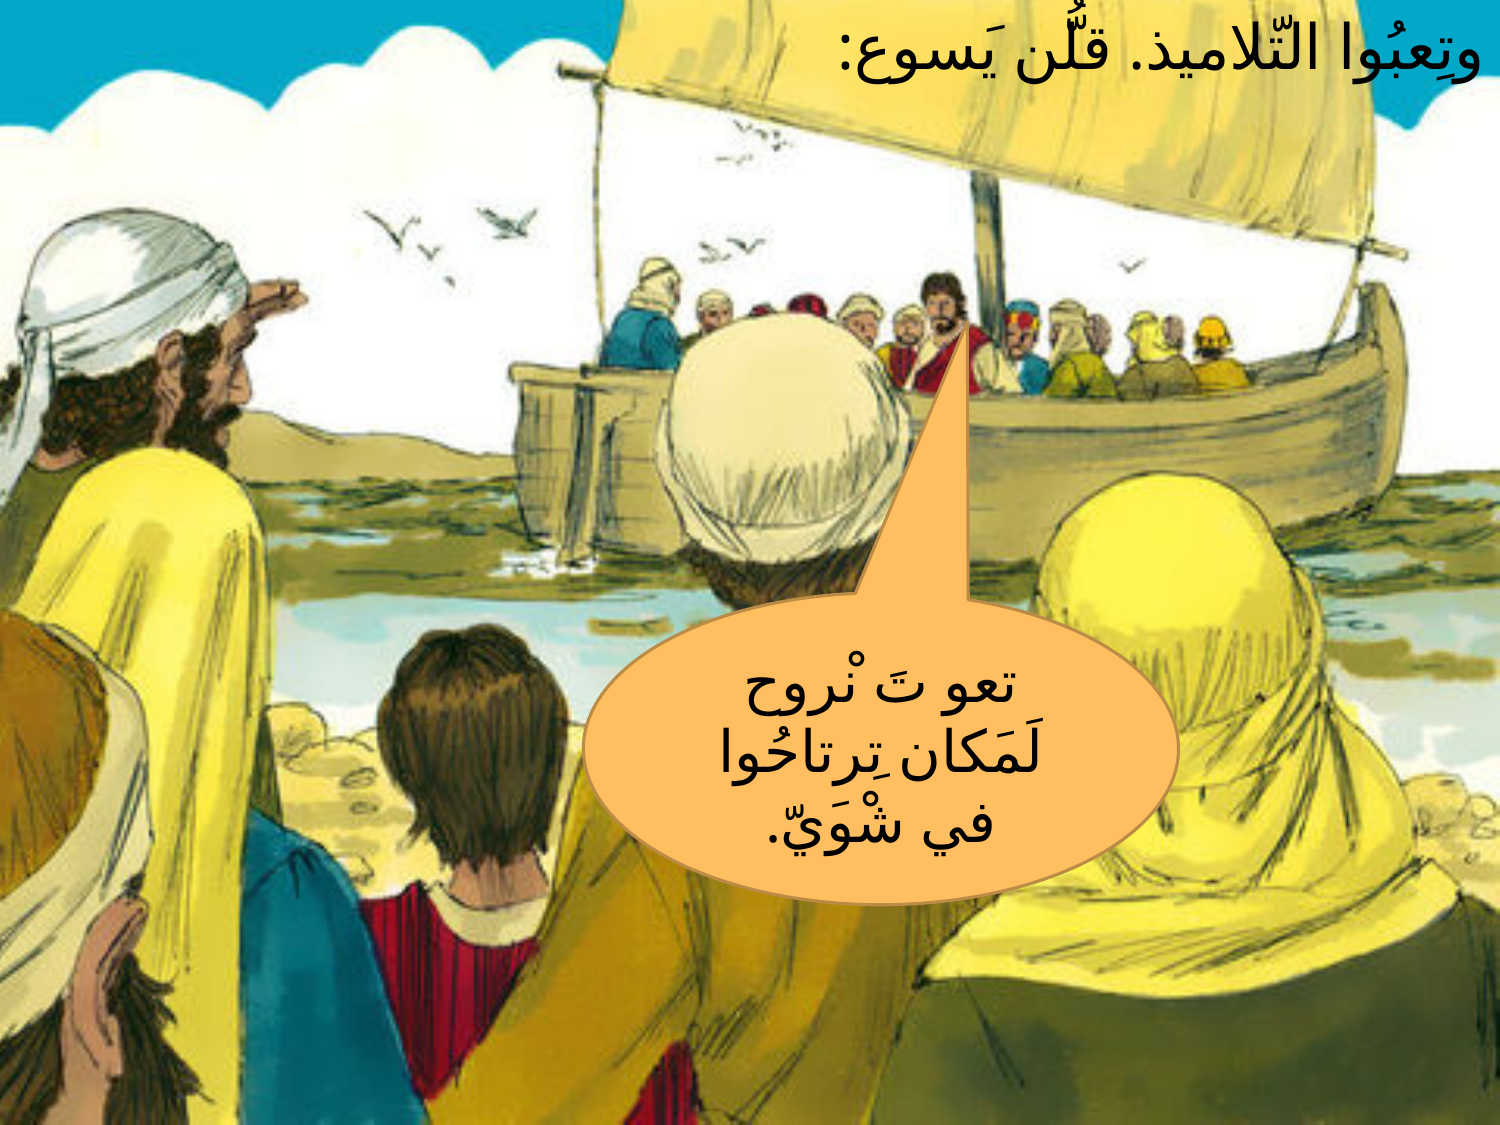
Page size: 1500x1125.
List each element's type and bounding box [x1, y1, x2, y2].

list [0, 0, 1500, 1125]
